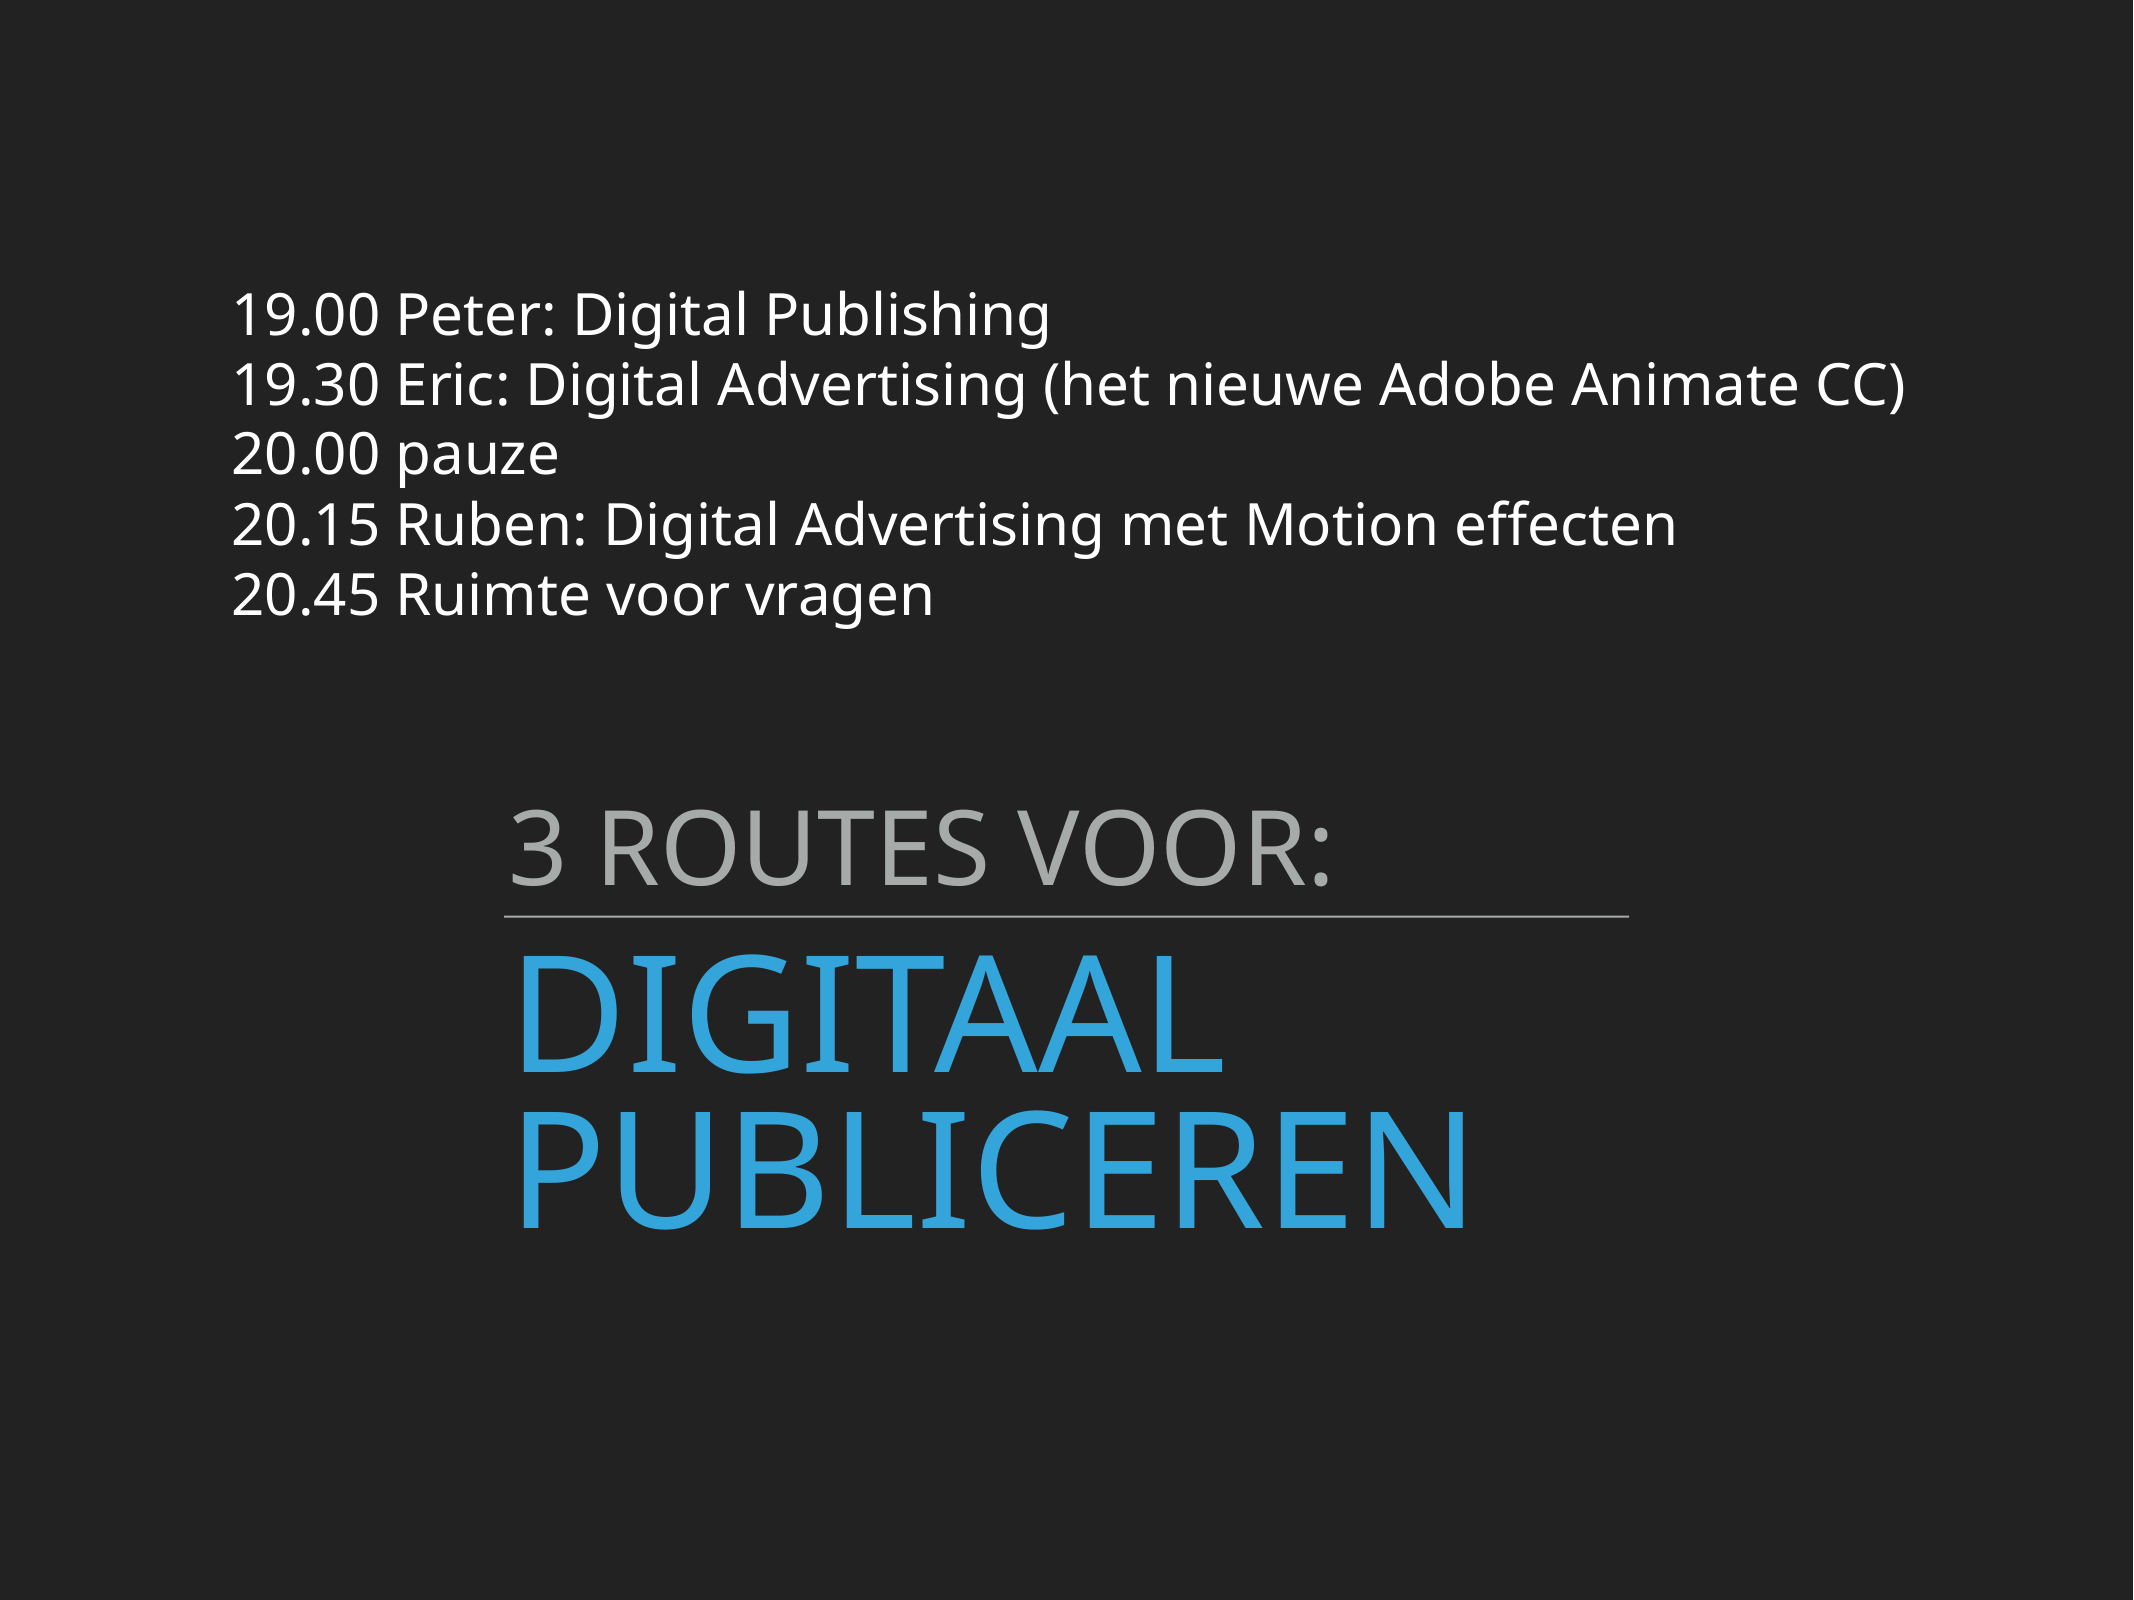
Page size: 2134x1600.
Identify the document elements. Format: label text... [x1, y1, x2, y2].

text_box 19.00 Peter: Digital Publishing 19.30 Eric: Digital Advertising (het nieuwe Adobe Animate CC) 20.00 pauze 20.15 Ruben: Digital Advertising met Motion effecten 20.45 Ruimte voor vragen [227, 272, 1911, 632]
title Digitaal Publiceren [504, 942, 1630, 1193]
subtitle 3 routes voor: [504, 743, 1630, 911]
